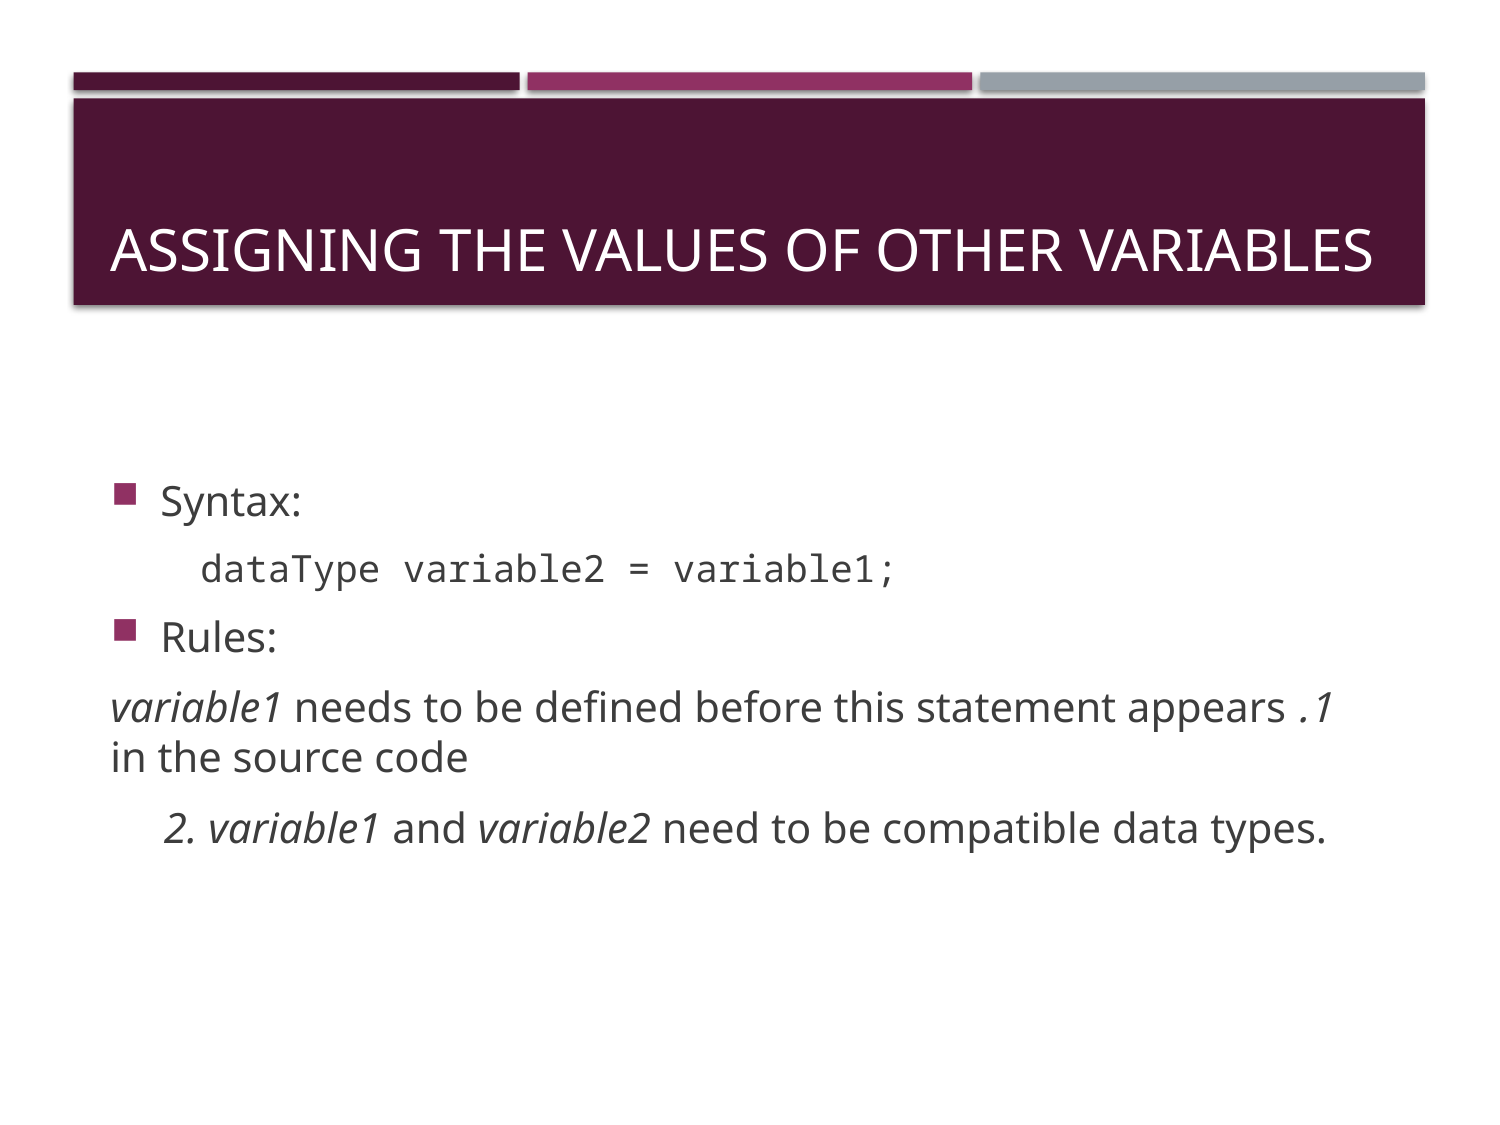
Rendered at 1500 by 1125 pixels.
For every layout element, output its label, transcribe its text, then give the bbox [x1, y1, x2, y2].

list Syntax: dataType variable2 = variable1; Rules: 1. variable1 needs to be defined before this statement appears in the source code 2. variable1 and variable2 need to be compatible data types. [95, 365, 1406, 962]
title Assigning the Values of Other Variables [95, 112, 1406, 291]
